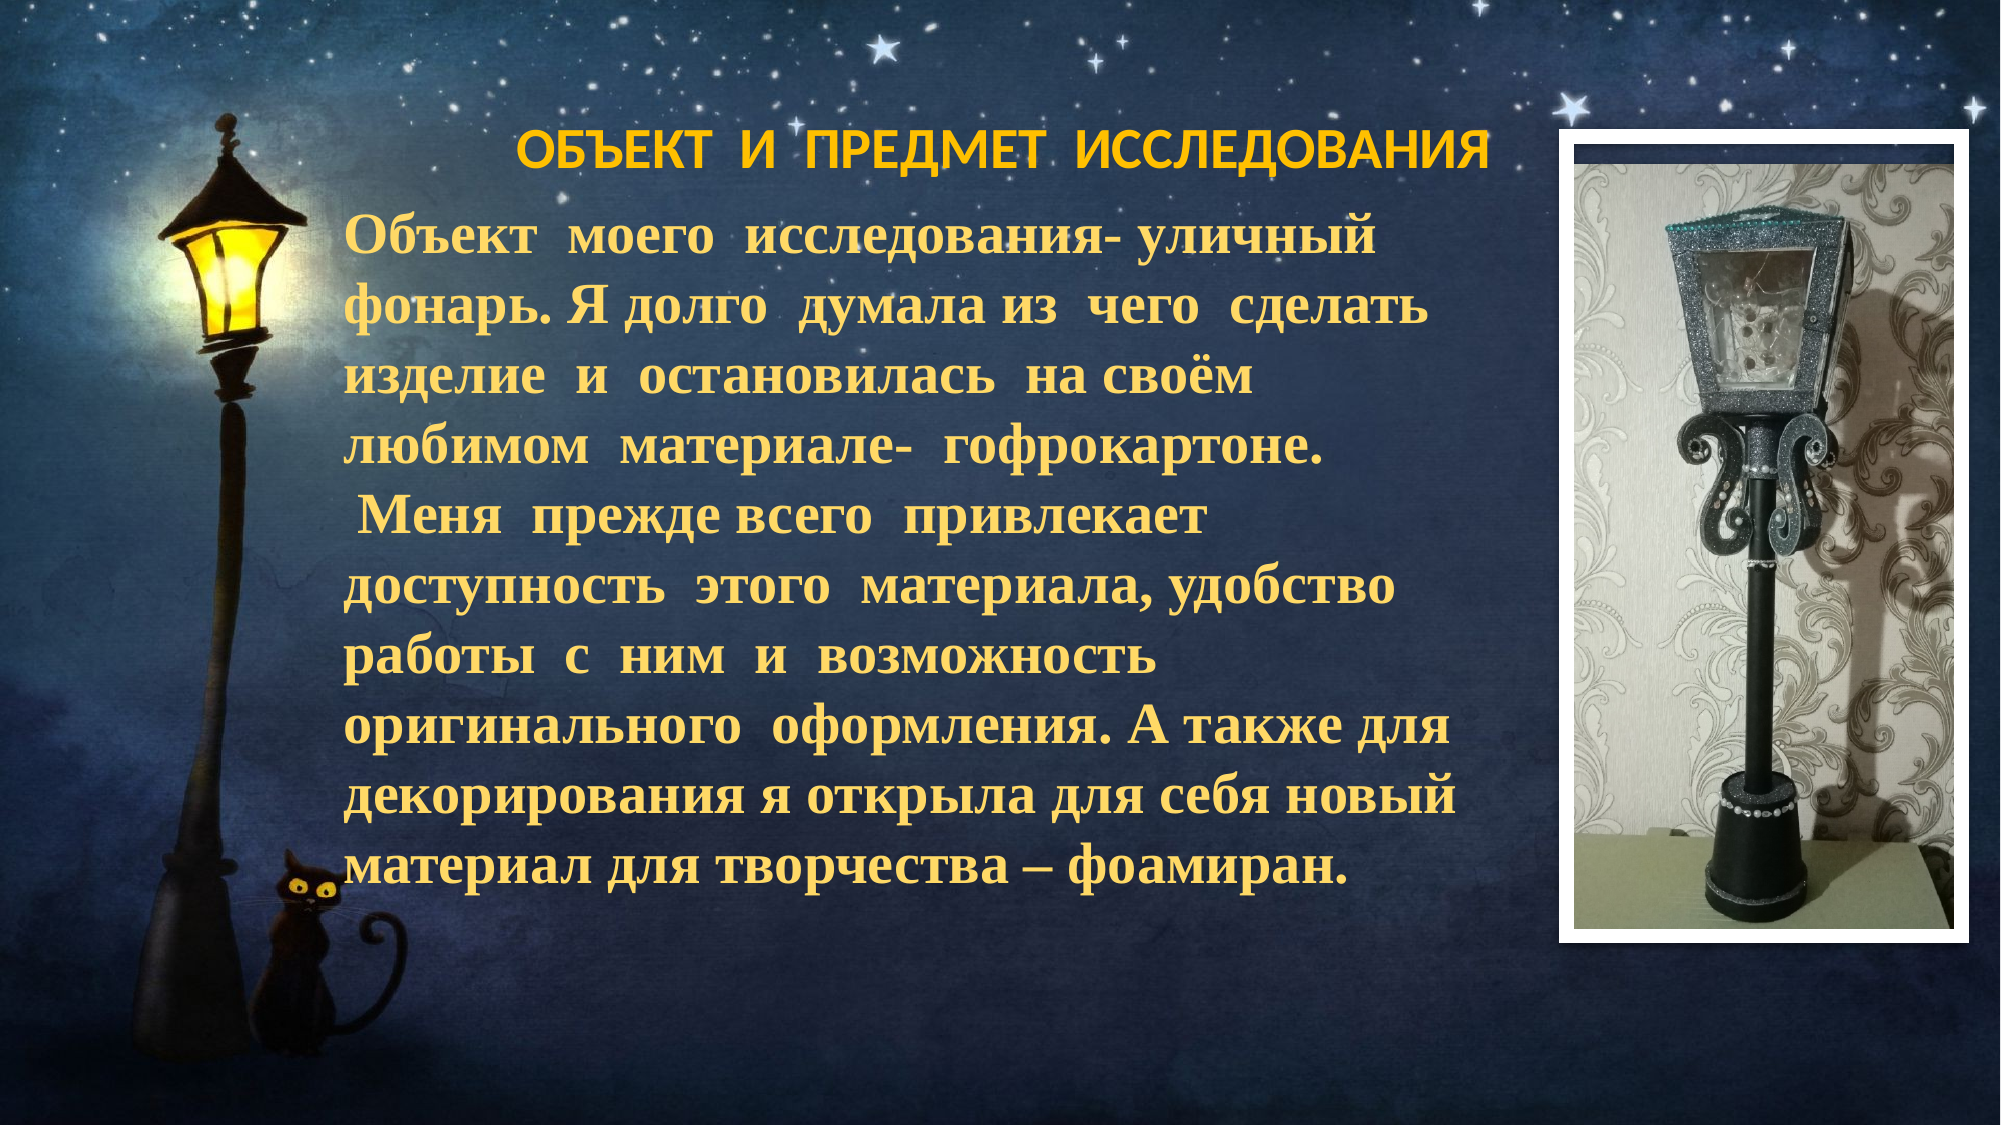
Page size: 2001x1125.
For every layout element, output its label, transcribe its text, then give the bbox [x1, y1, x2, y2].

text_box Объект и предмет исследования [501, 102, 1507, 188]
picture [0, 0, 2001, 1125]
text_box Объект моего исследования- уличный фонарь. Я долго думала из чего сделать изделие и остановилась на своём любимом материале- гофрокартоне. Меня прежде всего привлекает доступность этого материала, удобство работы с ним и возможность оригинального оформления. А также для декорирования я открыла для себя новый материал для творчества – фоамиран. [328, 188, 1533, 963]
